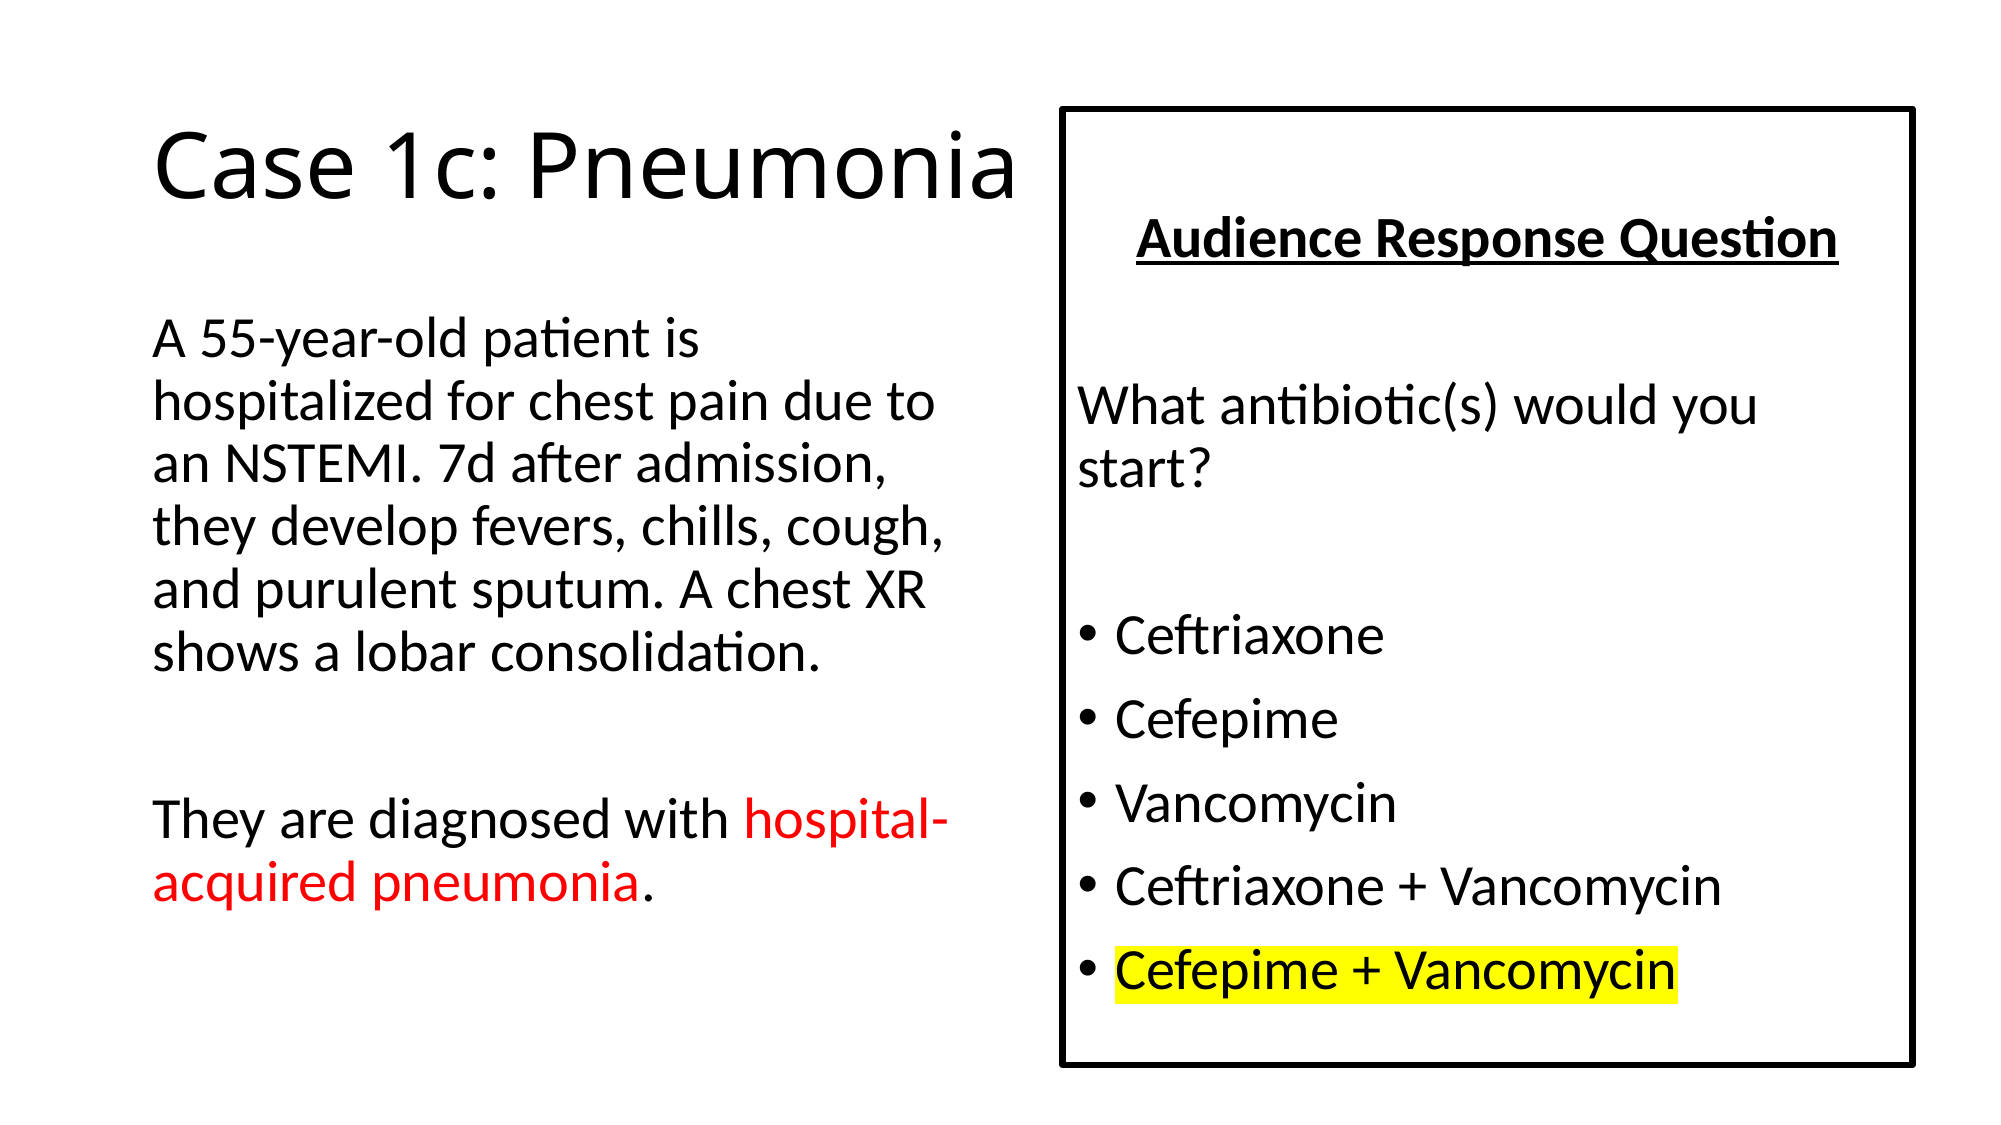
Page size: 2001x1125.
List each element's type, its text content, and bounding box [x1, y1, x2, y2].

title Case 1c: Pneumonia [137, 59, 1863, 278]
list Audience Response Question What antibiotic(s) would you start? Ceftriaxone Cefepime Vancomycin Ceftriaxone + Vancomycin Cefepime + Vancomycin [1062, 108, 1913, 1066]
list A 55-year-old patient is hospitalized for chest pain due to an NSTEMI. 7d after admission, they develop fevers, chills, cough, and purulent sputum. A chest XR shows a lobar consolidation. They are diagnosed with hospital-acquired pneumonia. [137, 299, 988, 1014]
